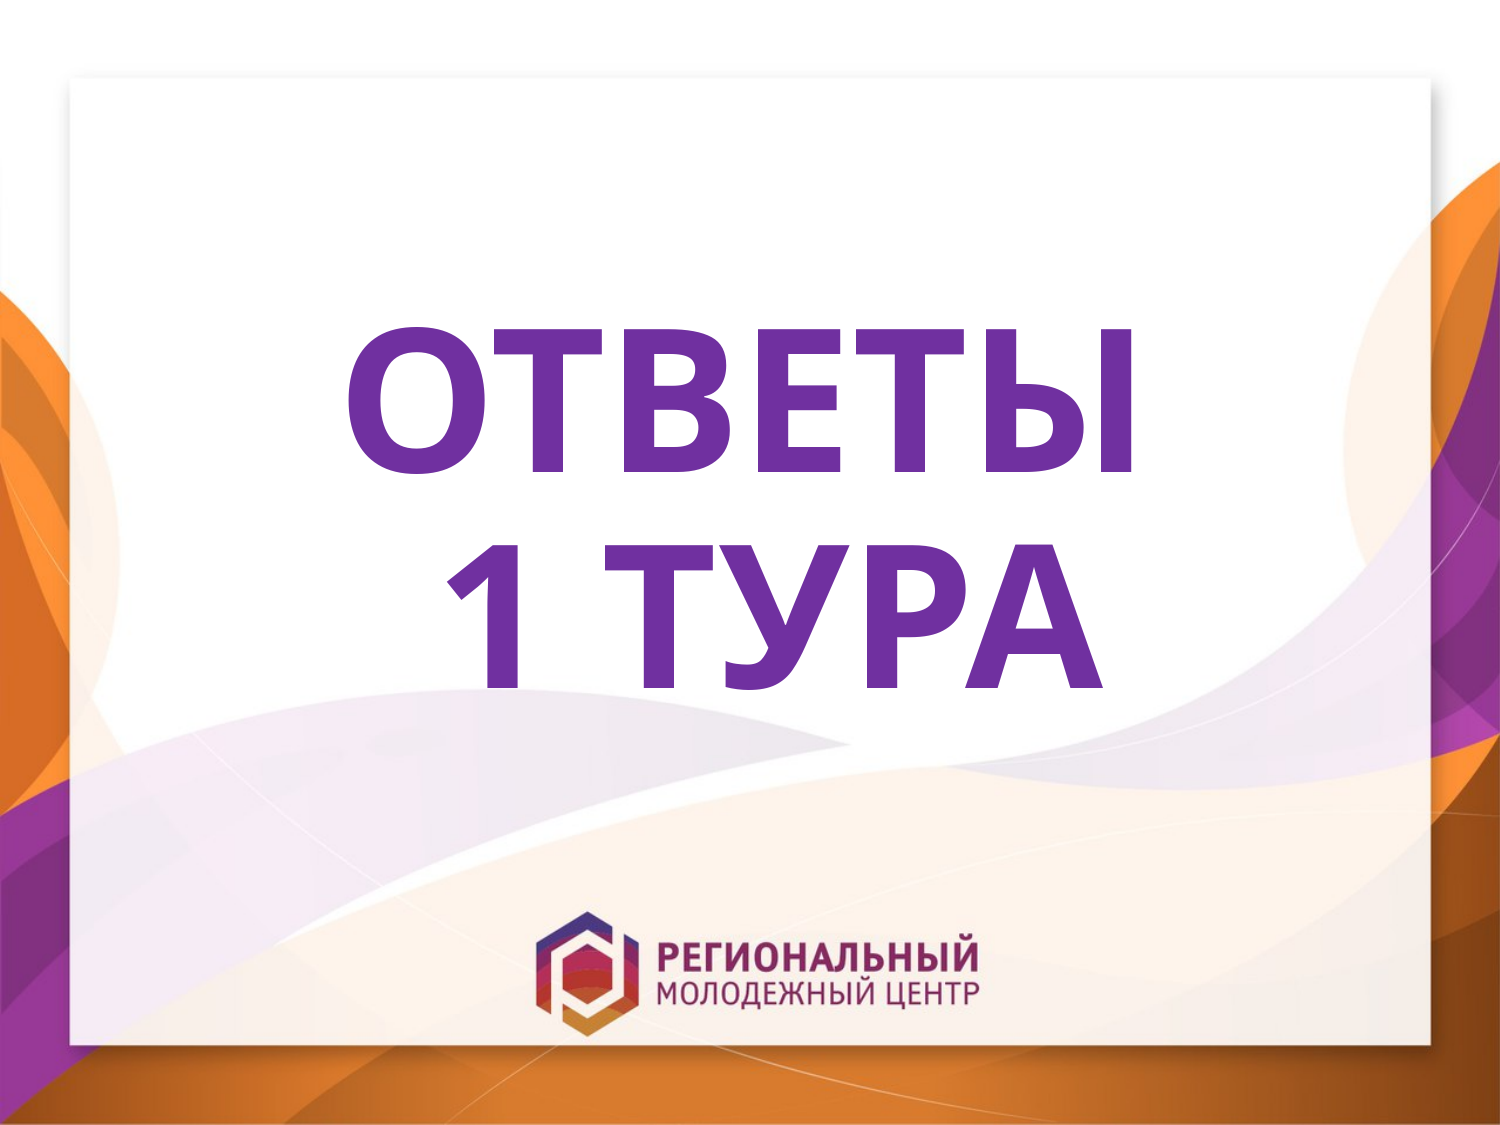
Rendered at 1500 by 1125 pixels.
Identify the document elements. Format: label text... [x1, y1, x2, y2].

picture [0, 0, 1500, 1125]
text_box Ответы 1 тура [68, 292, 1419, 838]
